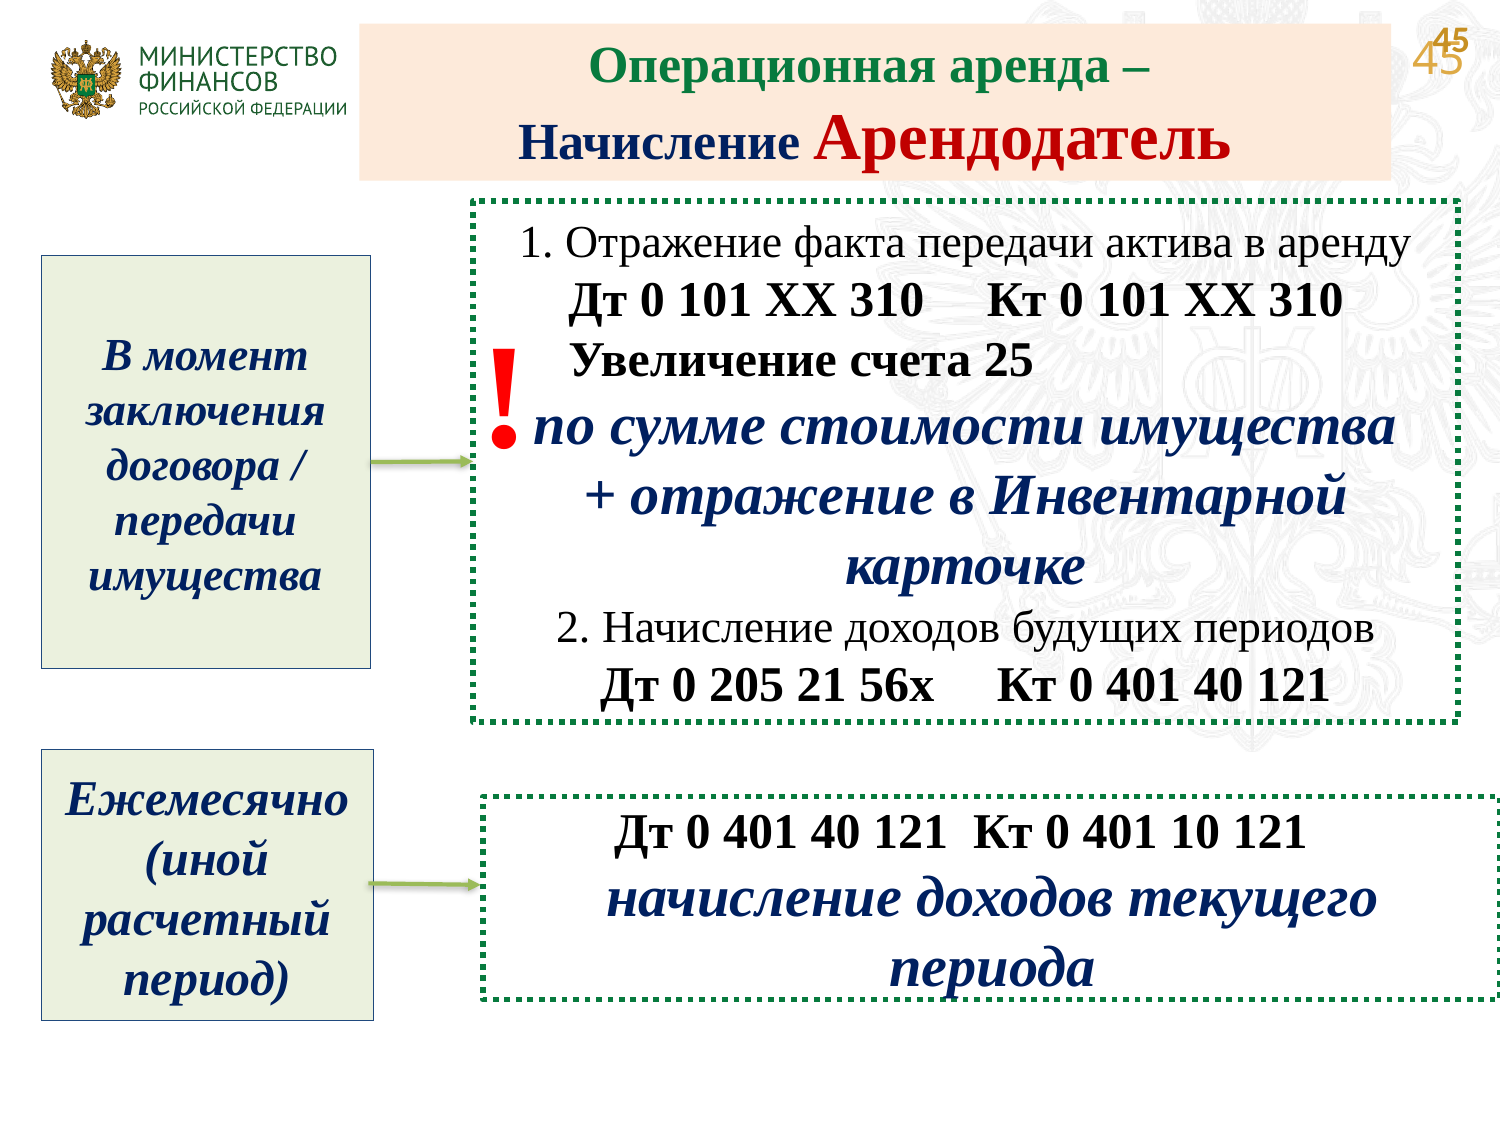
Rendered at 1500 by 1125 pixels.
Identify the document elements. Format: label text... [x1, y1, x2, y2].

slide_number 45 [1417, 8, 1500, 68]
text_box Операционная аренда – Начисление Арендодатель [359, 23, 1392, 181]
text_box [41, 200, 1459, 723]
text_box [41, 748, 1500, 1021]
